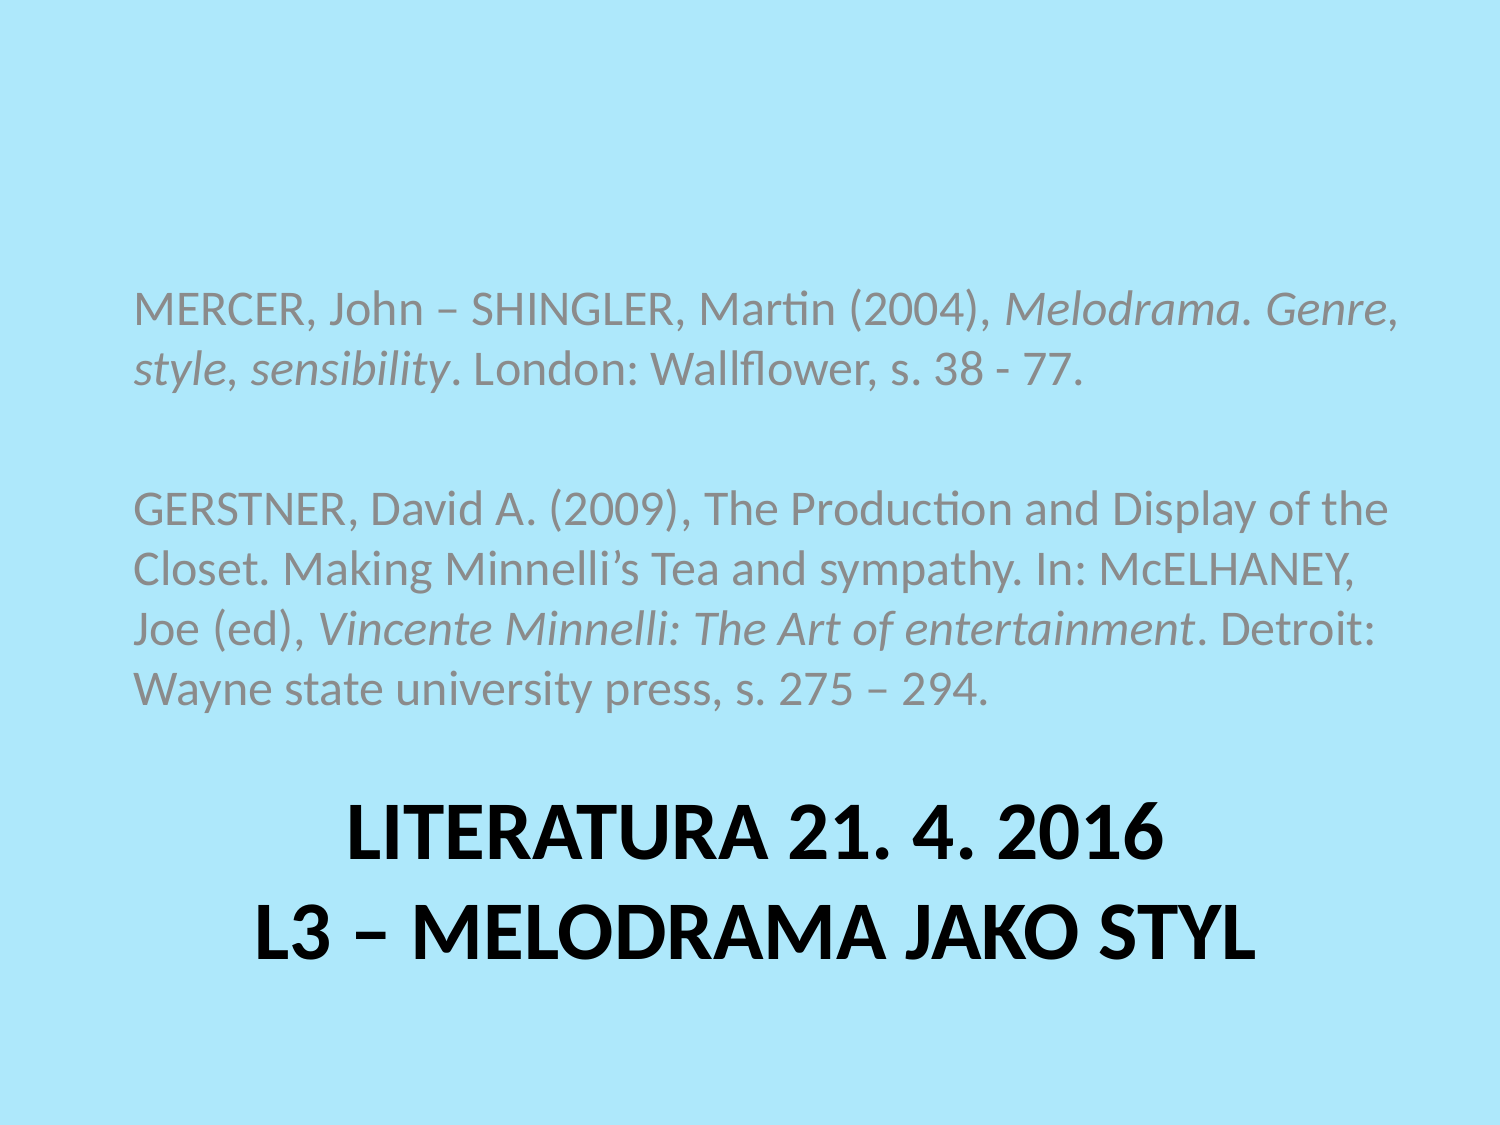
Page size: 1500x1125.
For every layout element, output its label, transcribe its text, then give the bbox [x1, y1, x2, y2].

list MERCER, John – SHINGLER, Martin (2004), Melodrama. Genre, style, sensibility. London: Wallflower, s. 38 - 77. GERSTNER, David A. (2009), The Production and Display of the Closet. Making Minnelli’s Tea and sympathy. In: McELHANEY, Joe (ed), Vincente Minnelli: The Art of entertainment. Detroit: Wayne state university press, s. 275 – 294. [118, 192, 1434, 723]
title Literatura 21. 4. 2016 L3 – melodrama jako styl [118, 768, 1394, 993]
